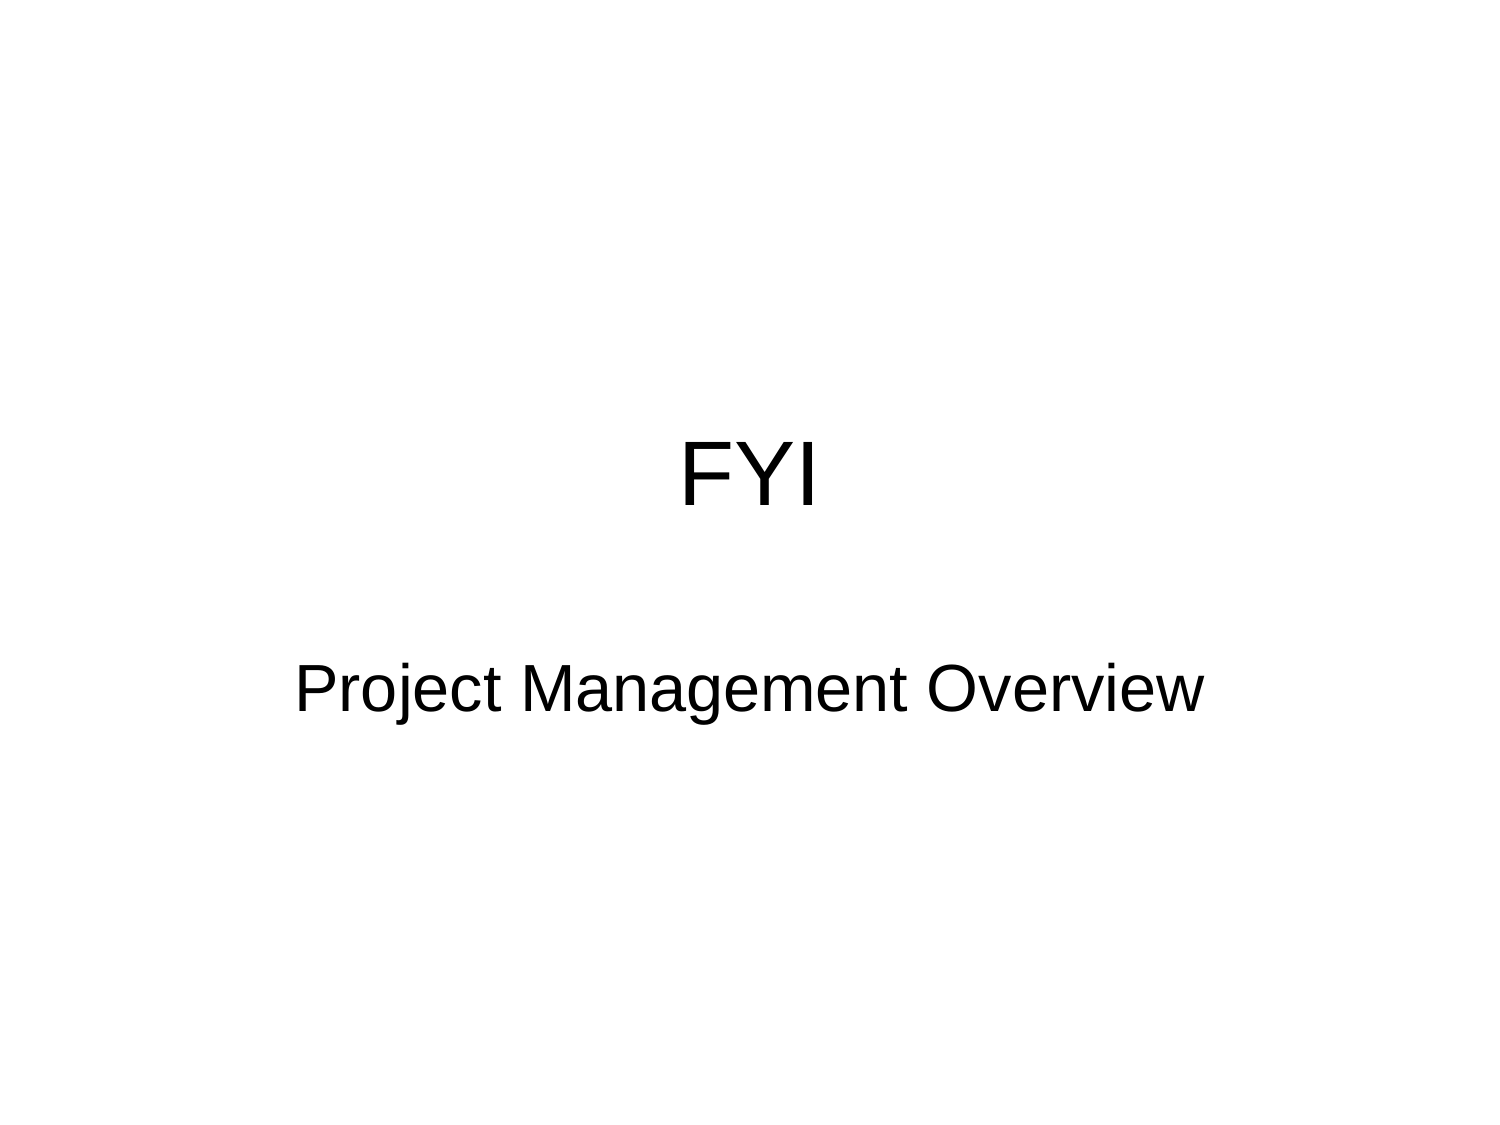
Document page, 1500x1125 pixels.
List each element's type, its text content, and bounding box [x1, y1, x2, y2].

title FYI [112, 375, 1388, 563]
subtitle Project Management Overview [225, 637, 1275, 925]
